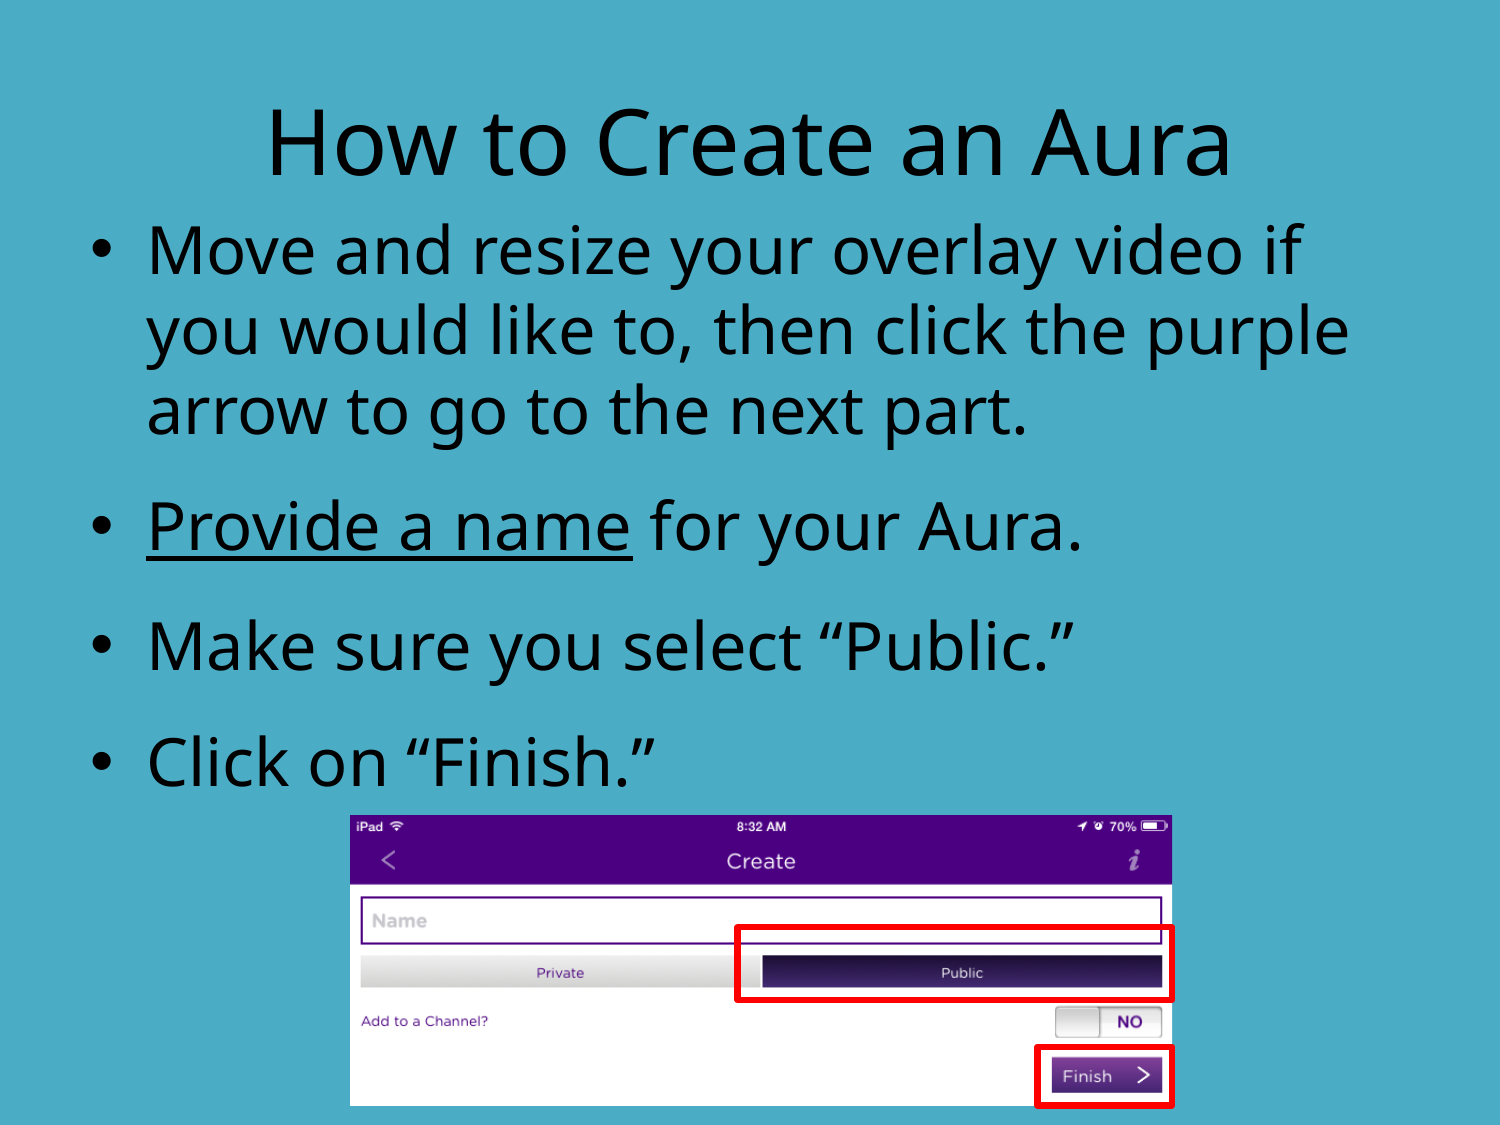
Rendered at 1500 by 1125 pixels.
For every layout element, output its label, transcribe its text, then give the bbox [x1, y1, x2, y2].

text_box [349, 815, 1173, 1106]
title How to Create an Aura [75, 45, 1425, 200]
list Move and resize your overlay video if you would like to, then click the purple arrow to go to the next part. Provide a name for your Aura. Make sure you select “Public.” Click on “Finish.” [75, 200, 1425, 943]
